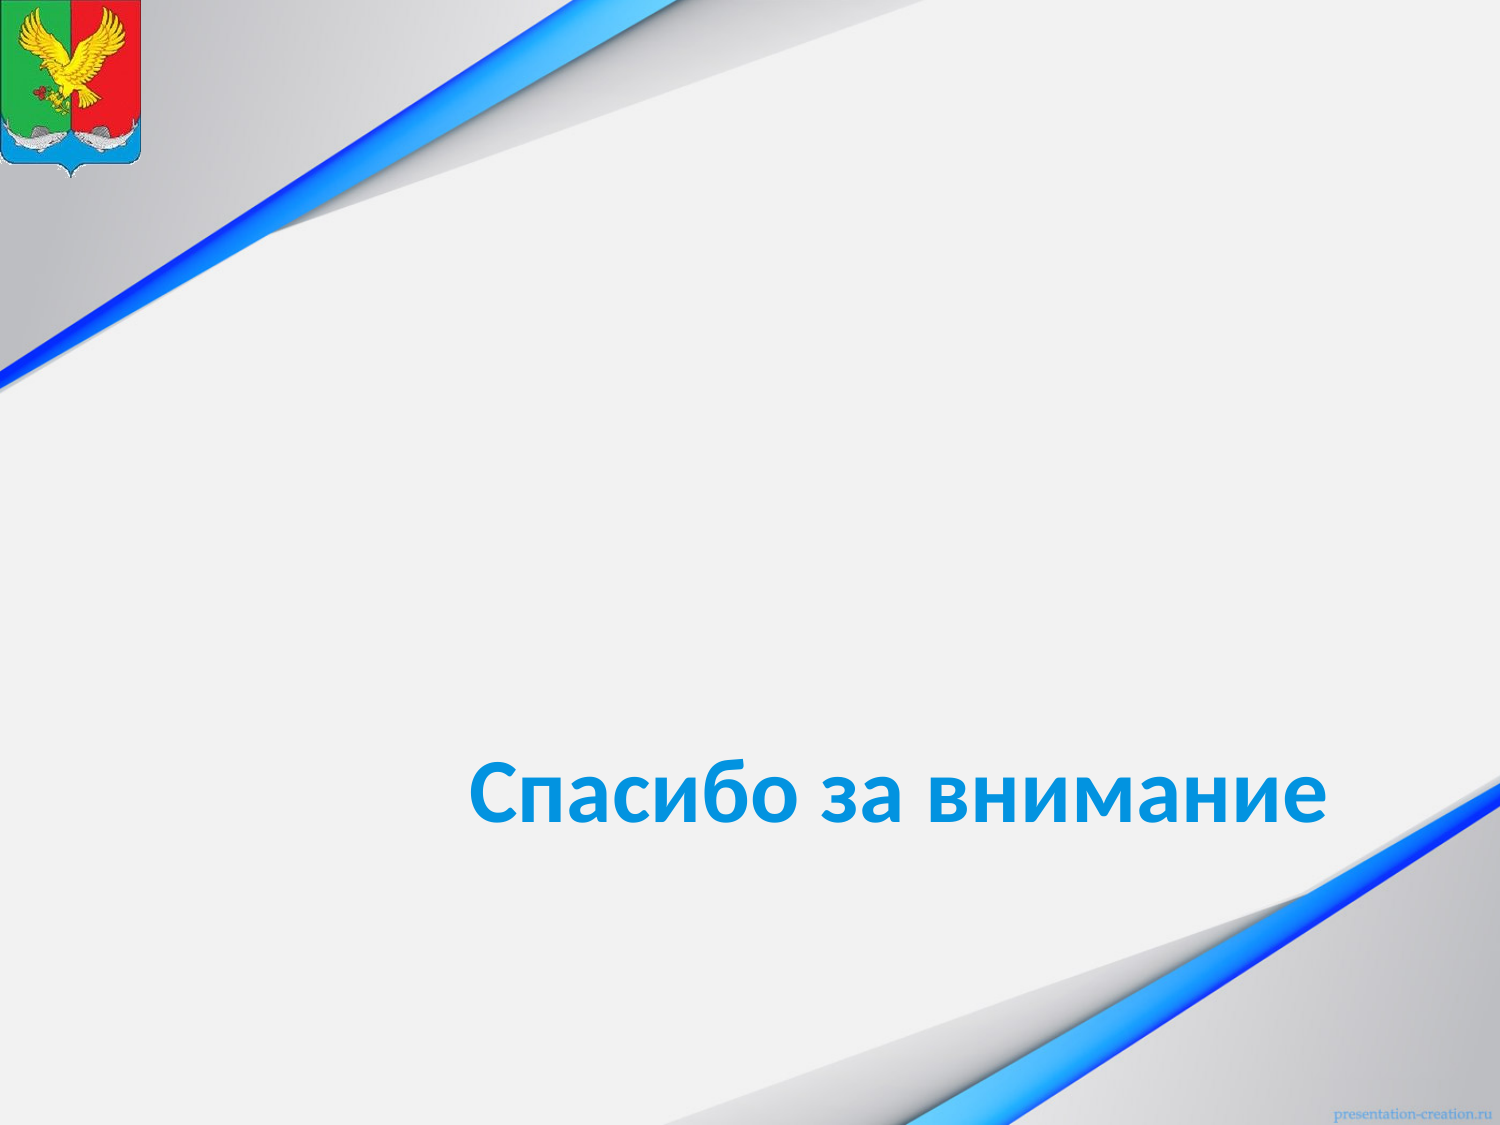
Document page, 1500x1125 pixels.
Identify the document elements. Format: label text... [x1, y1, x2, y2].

title Спасибо за внимание [454, 722, 1394, 947]
picture [0, 0, 1500, 1125]
